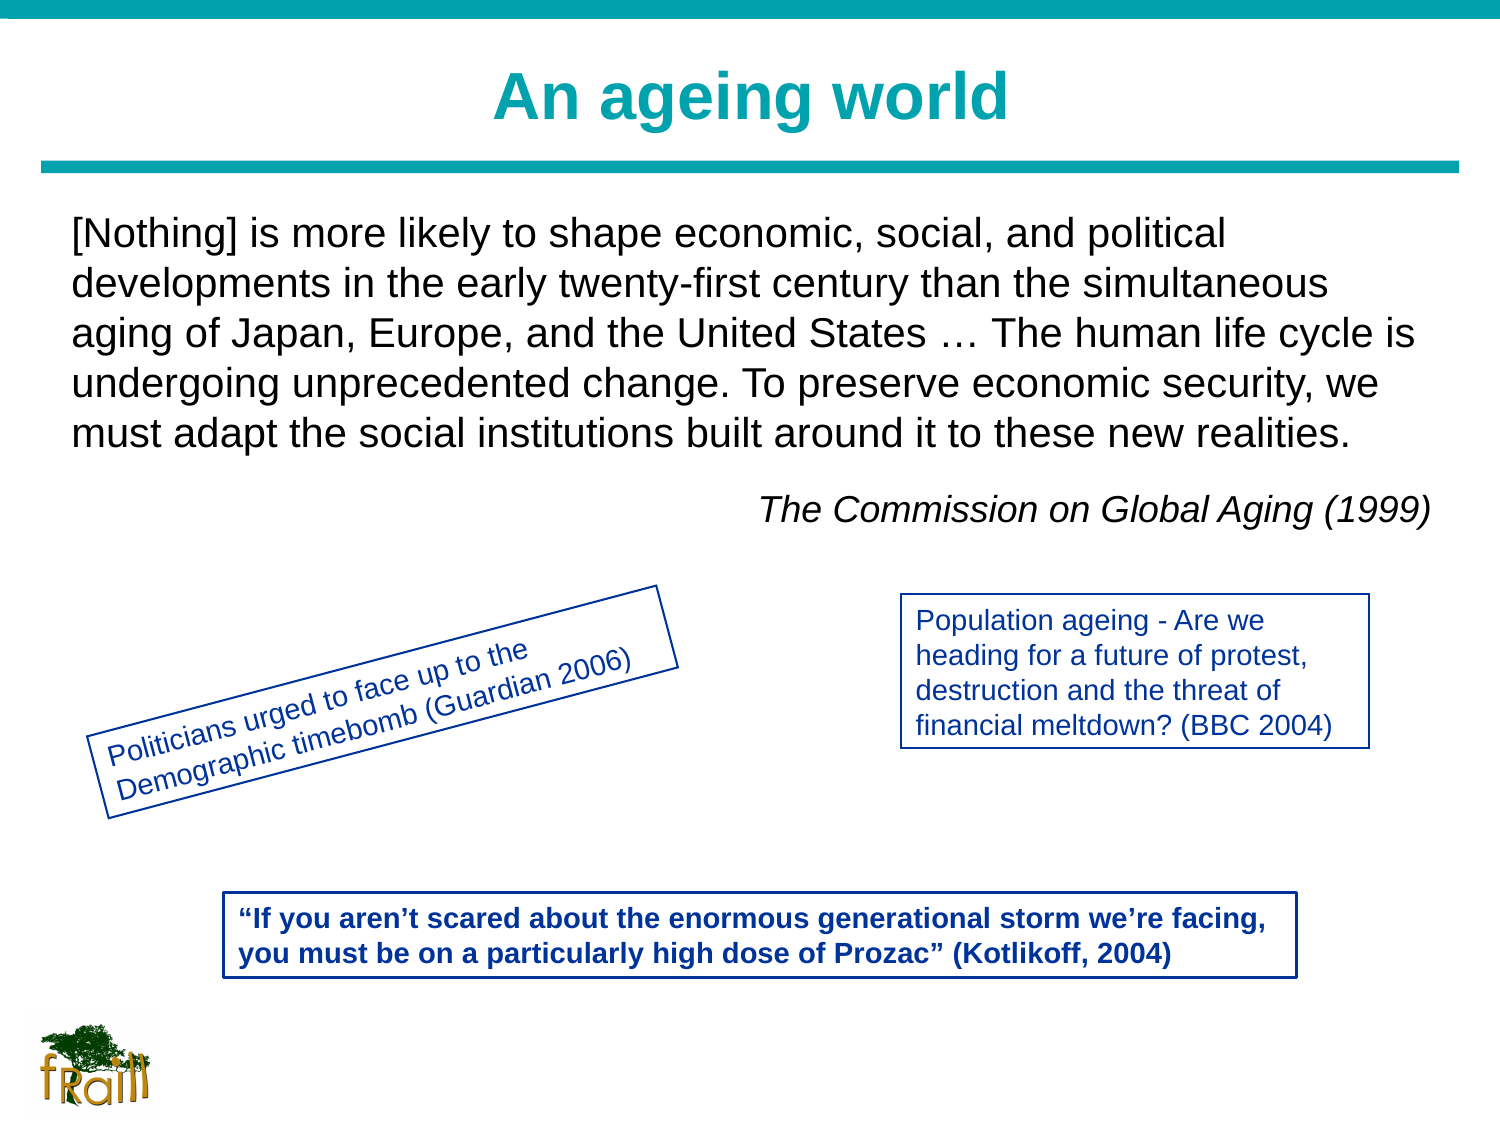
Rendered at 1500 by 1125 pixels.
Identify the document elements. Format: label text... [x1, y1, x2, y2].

text_box Population ageing - Are we heading for a future of protest, destruction and the threat of financial meltdown? (BBC 2004) [900, 593, 1369, 749]
text_box Politicians urged to face up to the Demographic timebomb (Guardian 2006) [87, 585, 678, 819]
title An ageing world [76, 42, 1428, 144]
list [Nothing] is more likely to shape economic, social, and political developments in the early twenty-first century than the simultaneous aging of Japan, Europe, and the United States … The human life cycle is undergoing unprecedented change. To preserve economic security, we must adapt the social institutions built around it to these new realities. The Commission on Global Aging (1999) [0, 198, 1448, 890]
picture [29, 1011, 159, 1118]
text_box “If you aren’t scared about the enormous generational storm we’re facing, you must be on a particularly high dose of Prozac” (Kotlikoff, 2004) [223, 892, 1297, 978]
